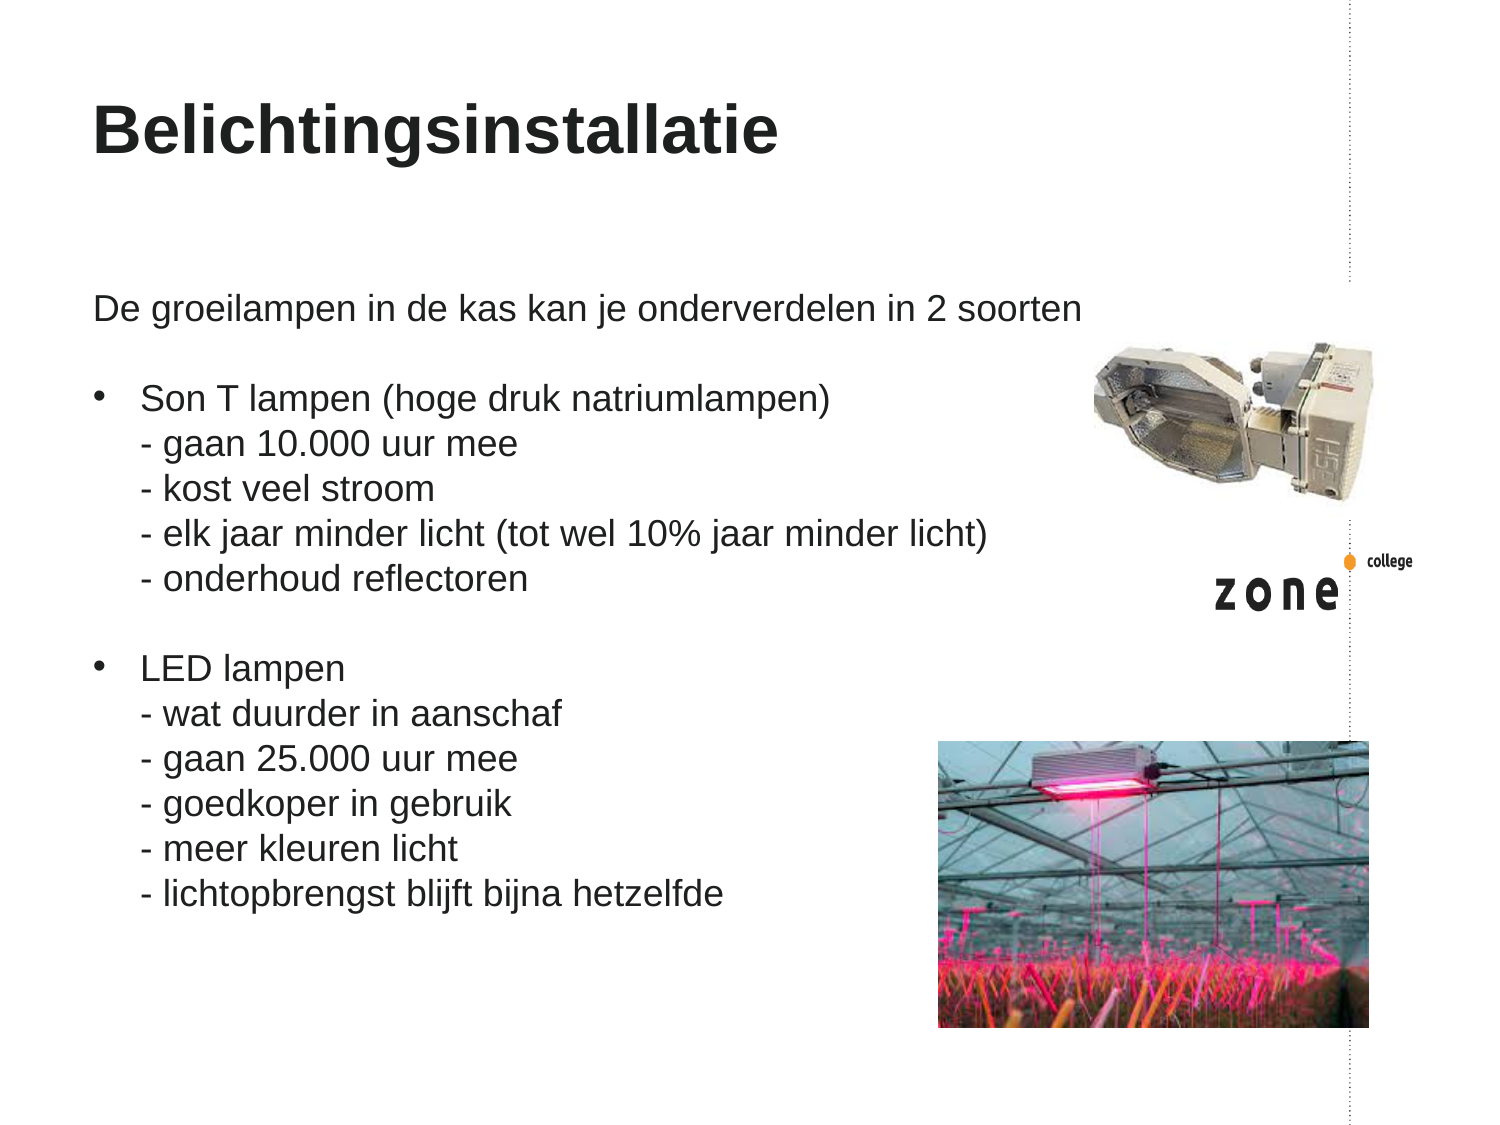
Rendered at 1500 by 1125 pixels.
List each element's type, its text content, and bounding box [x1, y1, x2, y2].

list De groeilampen in de kas kan je onderverdelen in 2 soorten Son T lampen (hoge druk natriumlampen) - gaan 10.000 uur mee - kost veel stroom - elk jaar minder licht (tot wel 10% jaar minder licht) - onderhoud reflectoren LED lampen - wat duurder in aanschaf - gaan 25.000 uur mee - goedkoper in gebruik - meer kleuren licht - lichtopbrengst blijft bijna hetzelfde [93, 283, 1205, 998]
title Belichtingsinstallatie [93, 94, 1205, 272]
picture [938, 0, 1500, 1125]
